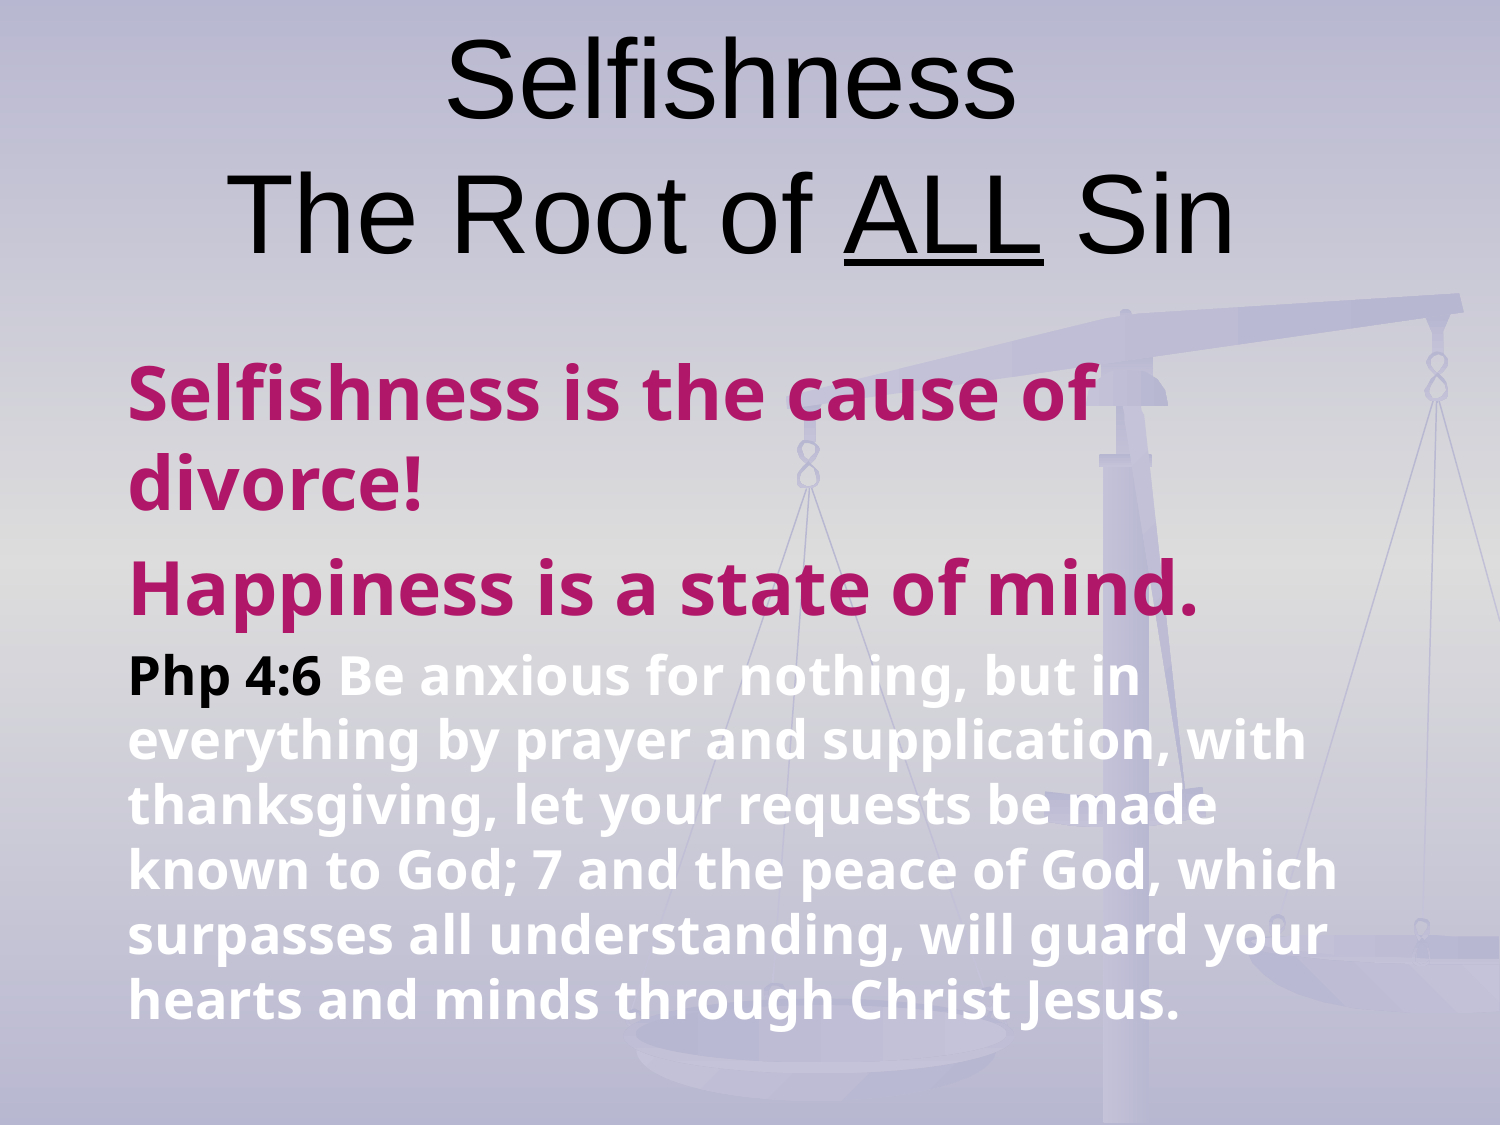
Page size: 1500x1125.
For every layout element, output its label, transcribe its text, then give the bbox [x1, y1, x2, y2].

title Selfishness The Root of ALL Sin [112, 37, 1350, 284]
subtitle Selfishness is the cause of divorce! Happiness is a state of mind. Php 4:6 Be anxious for nothing, but in everything by prayer and supplication, with thanksgiving, let your requests be made known to God; 7 and the peace of God, which surpasses all understanding, will guard your hearts and minds through Christ Jesus. [112, 337, 1413, 1088]
